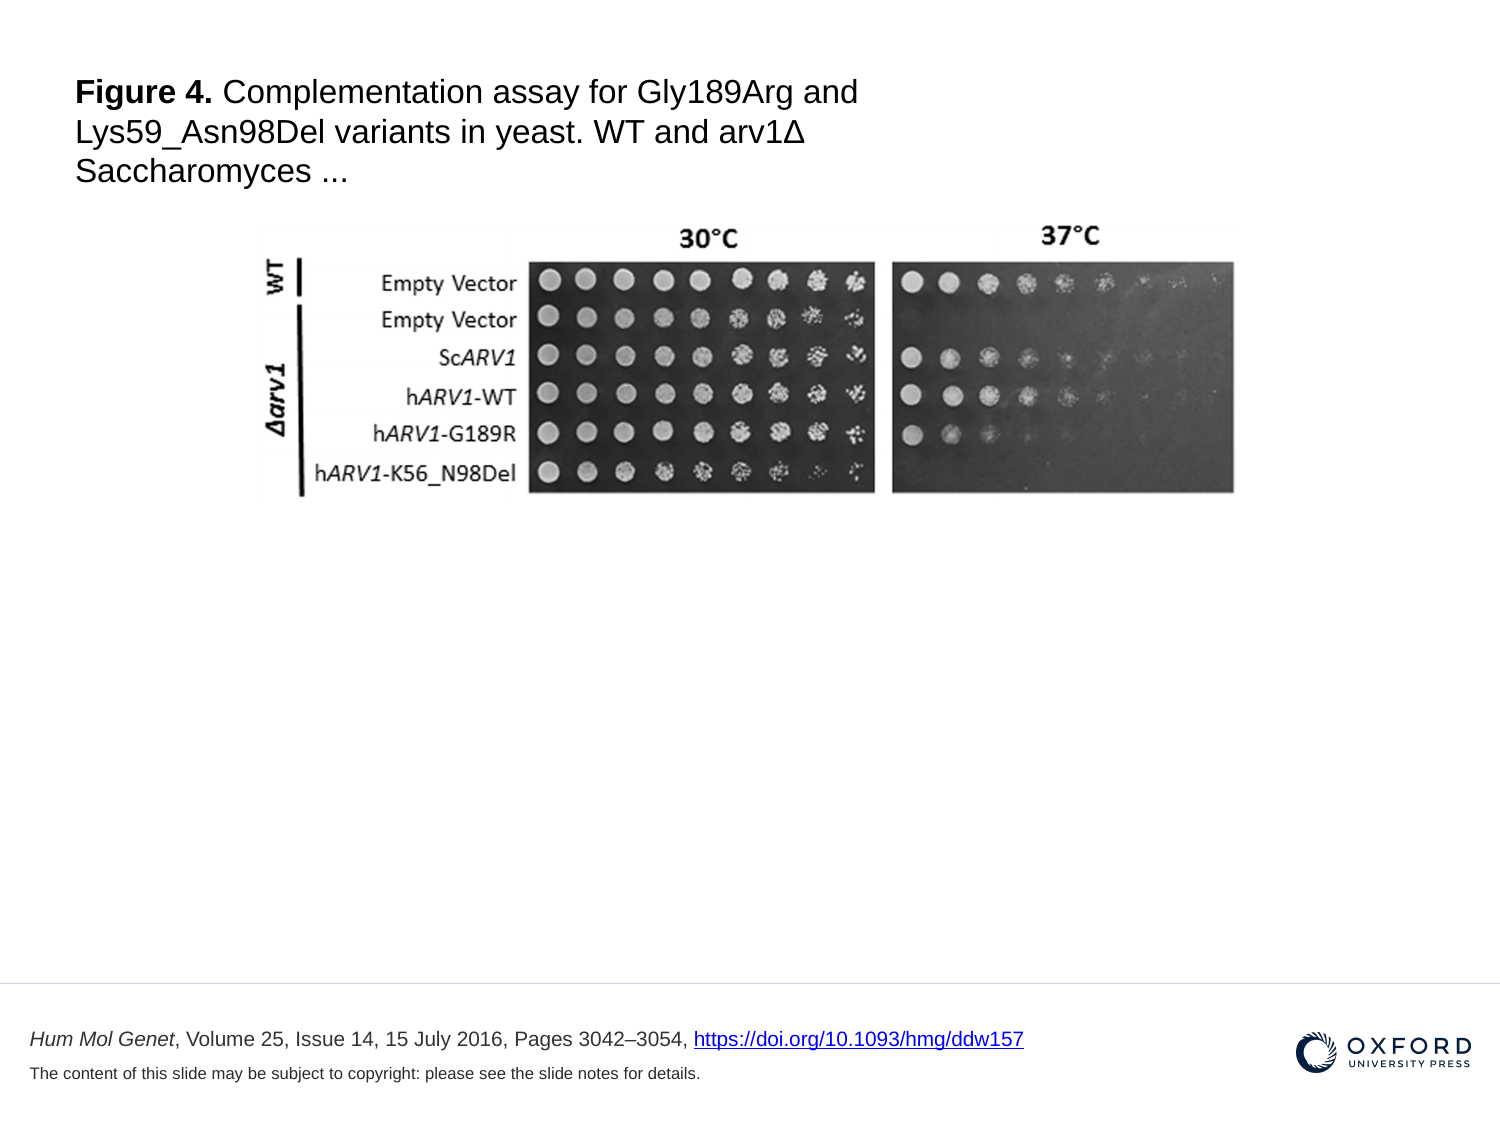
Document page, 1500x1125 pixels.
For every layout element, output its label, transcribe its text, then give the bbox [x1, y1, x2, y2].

picture [262, 224, 1238, 500]
title Figure 4. Complementation assay for Gly189Arg and Lys59_Asn98Del variants in yeast. WT and arv1Δ Saccharomyces ... [75, 69, 1078, 171]
footer Hum Mol Genet, Volume 25, Issue 14, 15 July 2016, Pages 3042–3054, https://doi.org/10.1093/hmg/ddw157 The content of this slide may be subject to copyright: please see the slide notes for details. [0, 983, 1260, 1125]
picture [1296, 1032, 1471, 1073]
